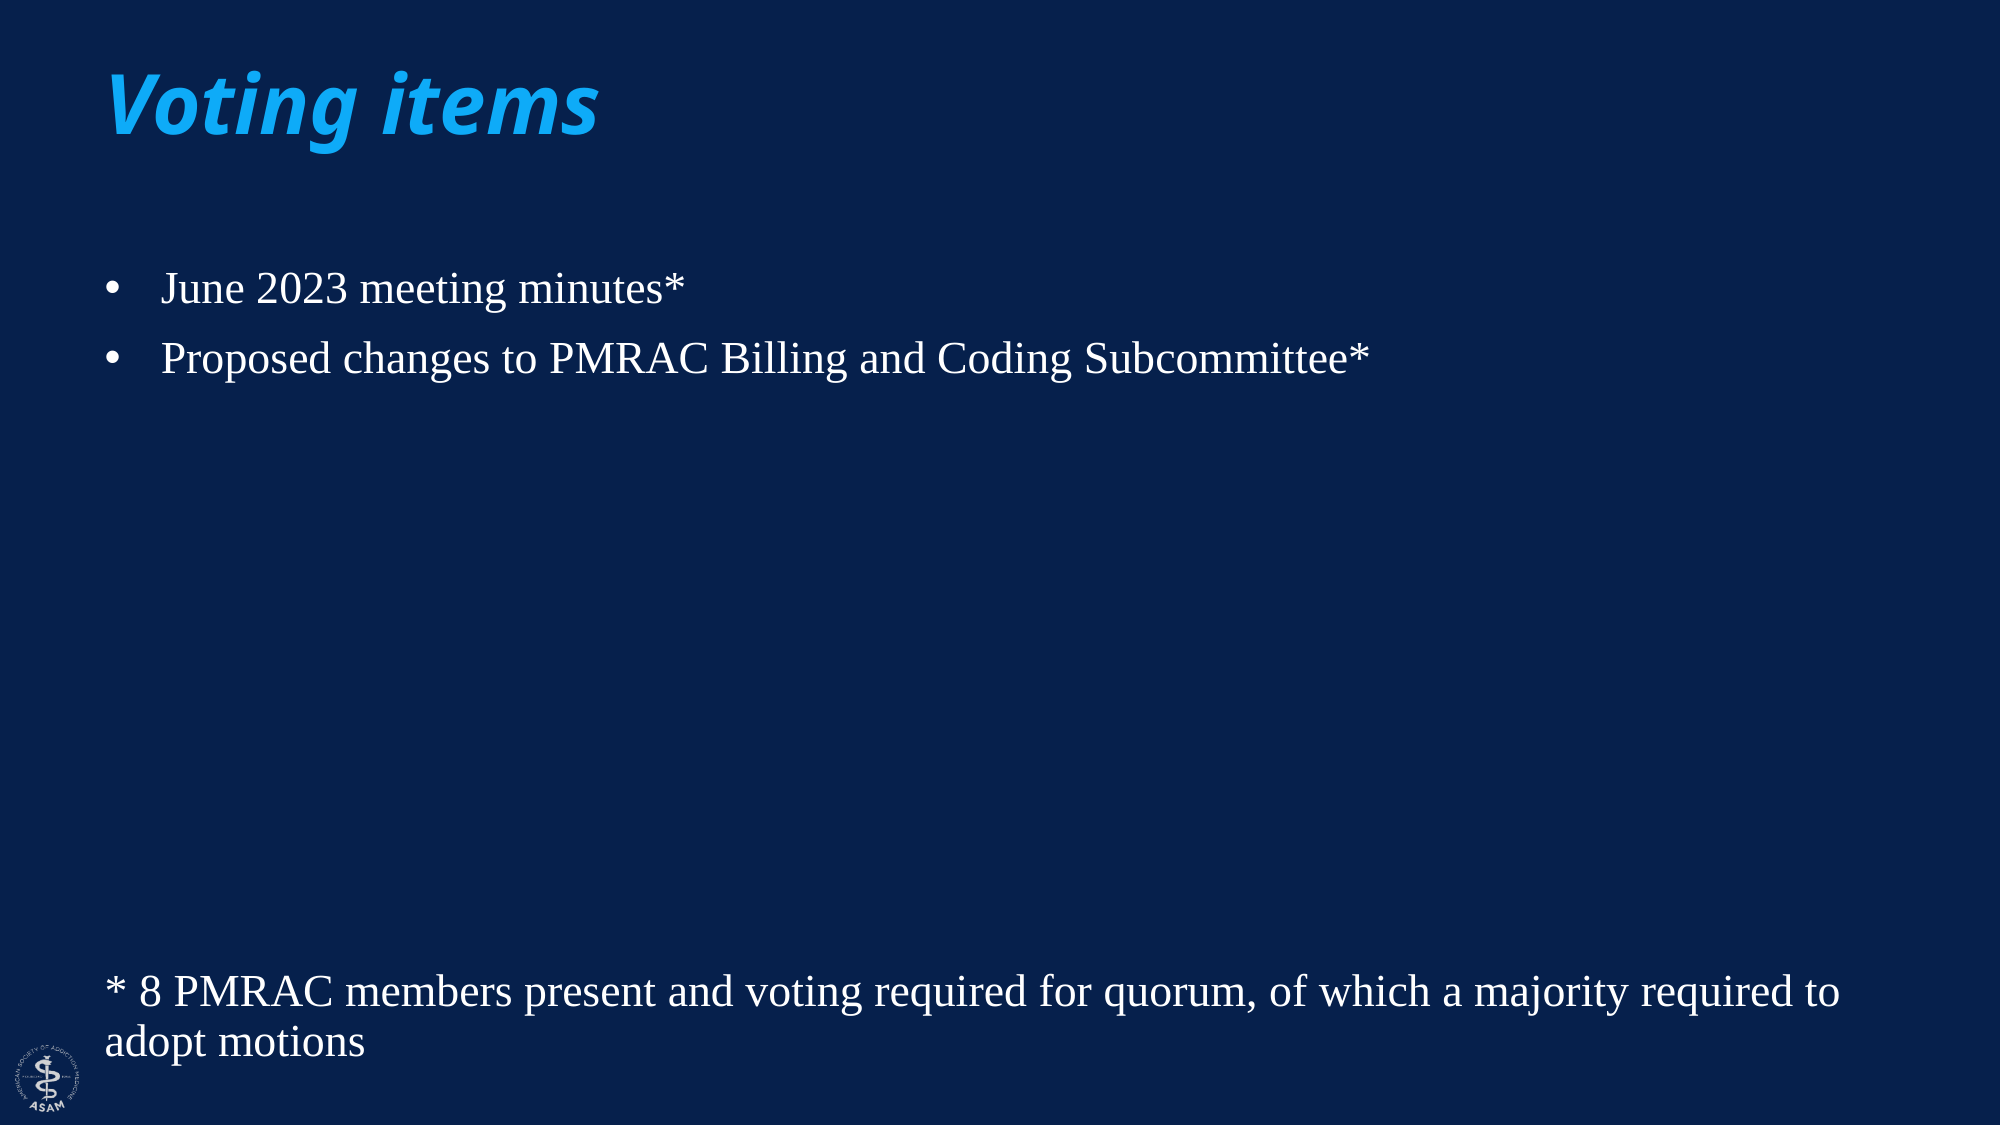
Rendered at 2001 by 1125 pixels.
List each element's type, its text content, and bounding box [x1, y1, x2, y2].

list June 2023 meeting minutes* Proposed changes to PMRAC Billing and Coding Subcommittee* * 8 PMRAC members present and voting required for quorum, of which a majority required to adopt motions [89, 256, 1953, 977]
list Voting items [89, 55, 1845, 157]
picture [15, 1045, 79, 1112]
